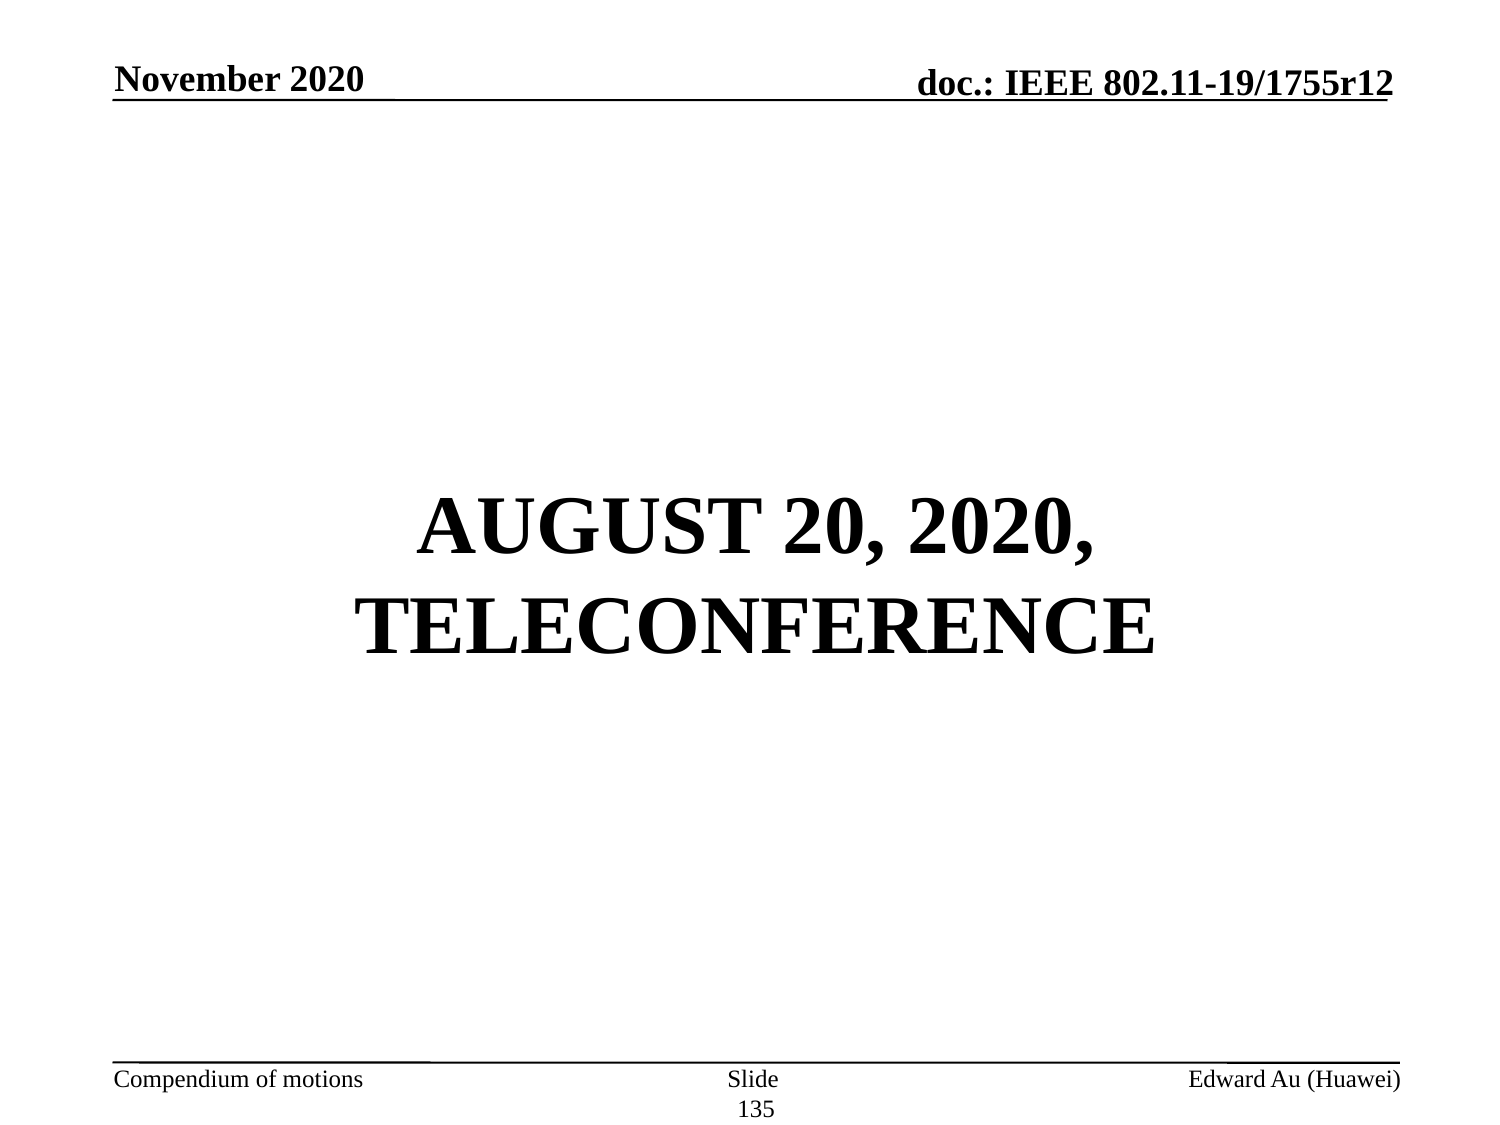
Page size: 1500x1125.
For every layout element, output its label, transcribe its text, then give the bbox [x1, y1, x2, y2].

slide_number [114, 54, 423, 100]
footer Edward Au (Huawei) [878, 1061, 1402, 1093]
title AUGUST 20, 2020, TELECONFERENCE [118, 462, 1394, 638]
slide_number Slide 135 [712, 1061, 800, 1123]
